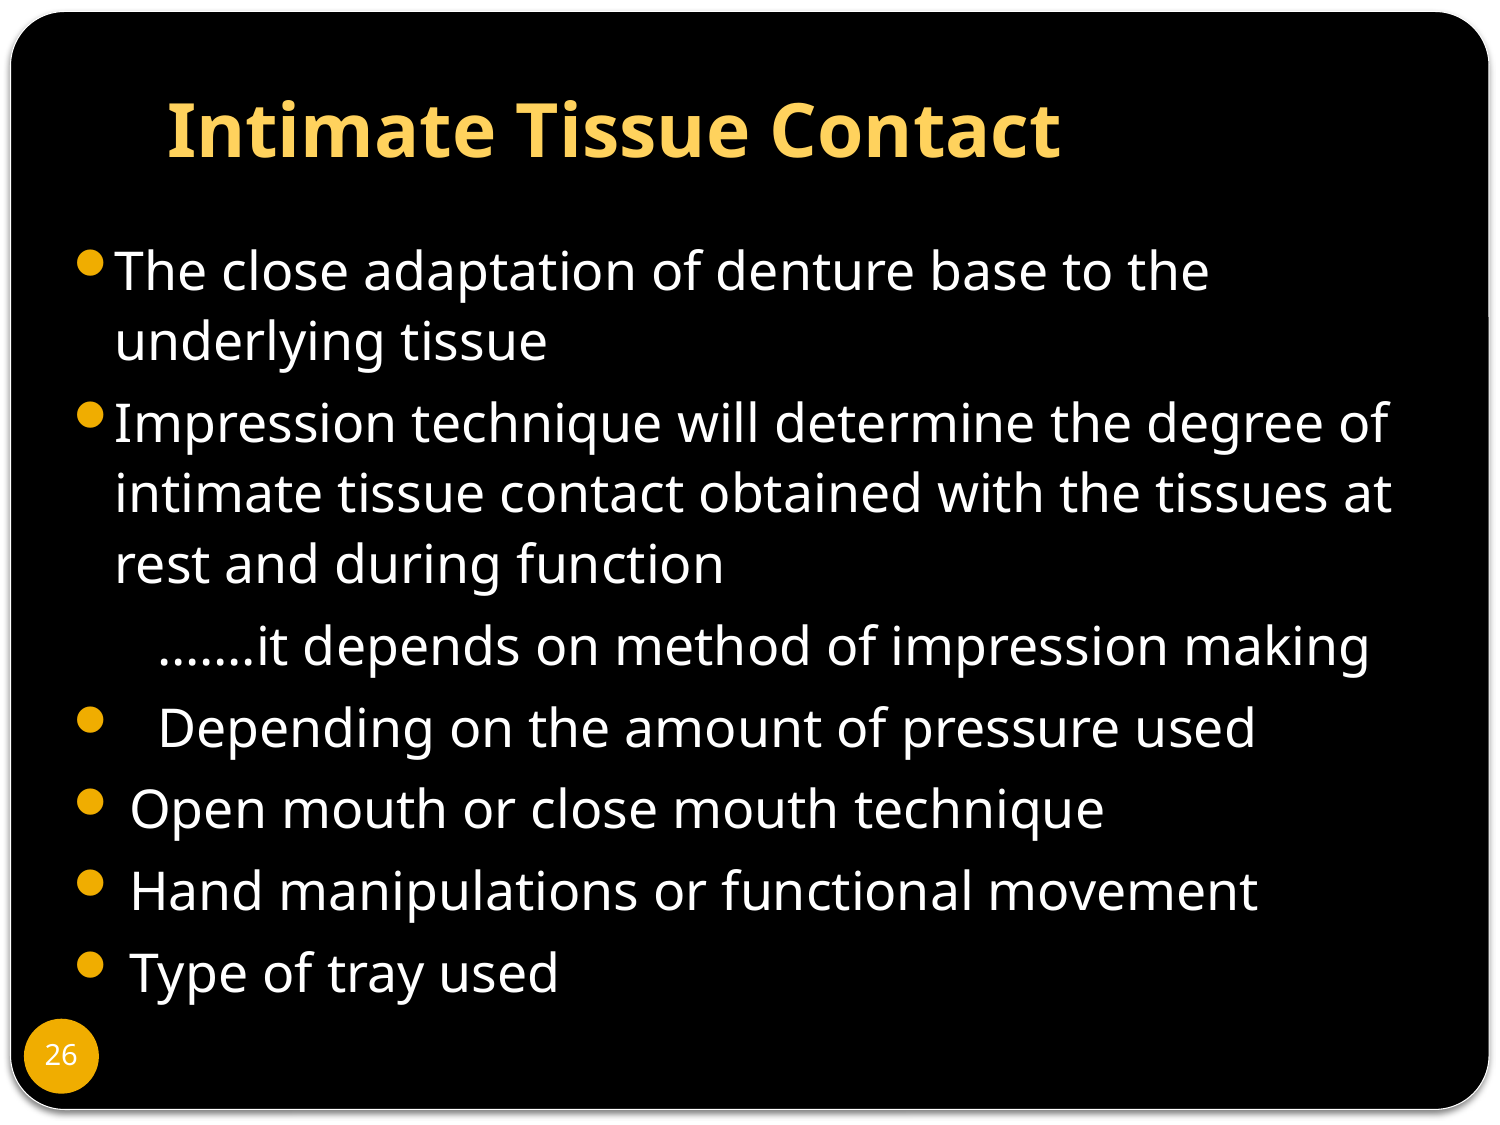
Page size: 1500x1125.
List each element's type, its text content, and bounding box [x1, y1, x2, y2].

list The close adaptation of denture base to the underlying tissue Impression technique will determine the degree of intimate tissue contact obtained with the tissues at rest and during function …….it depends on method of impression making Depending on the amount of pressure used Open mouth or close mouth technique Hand manipulations or functional movement Type of tray used [58, 222, 1454, 1020]
slide_number 26 [23, 1018, 99, 1094]
title Intimate Tissue Contact [152, 0, 1428, 188]
